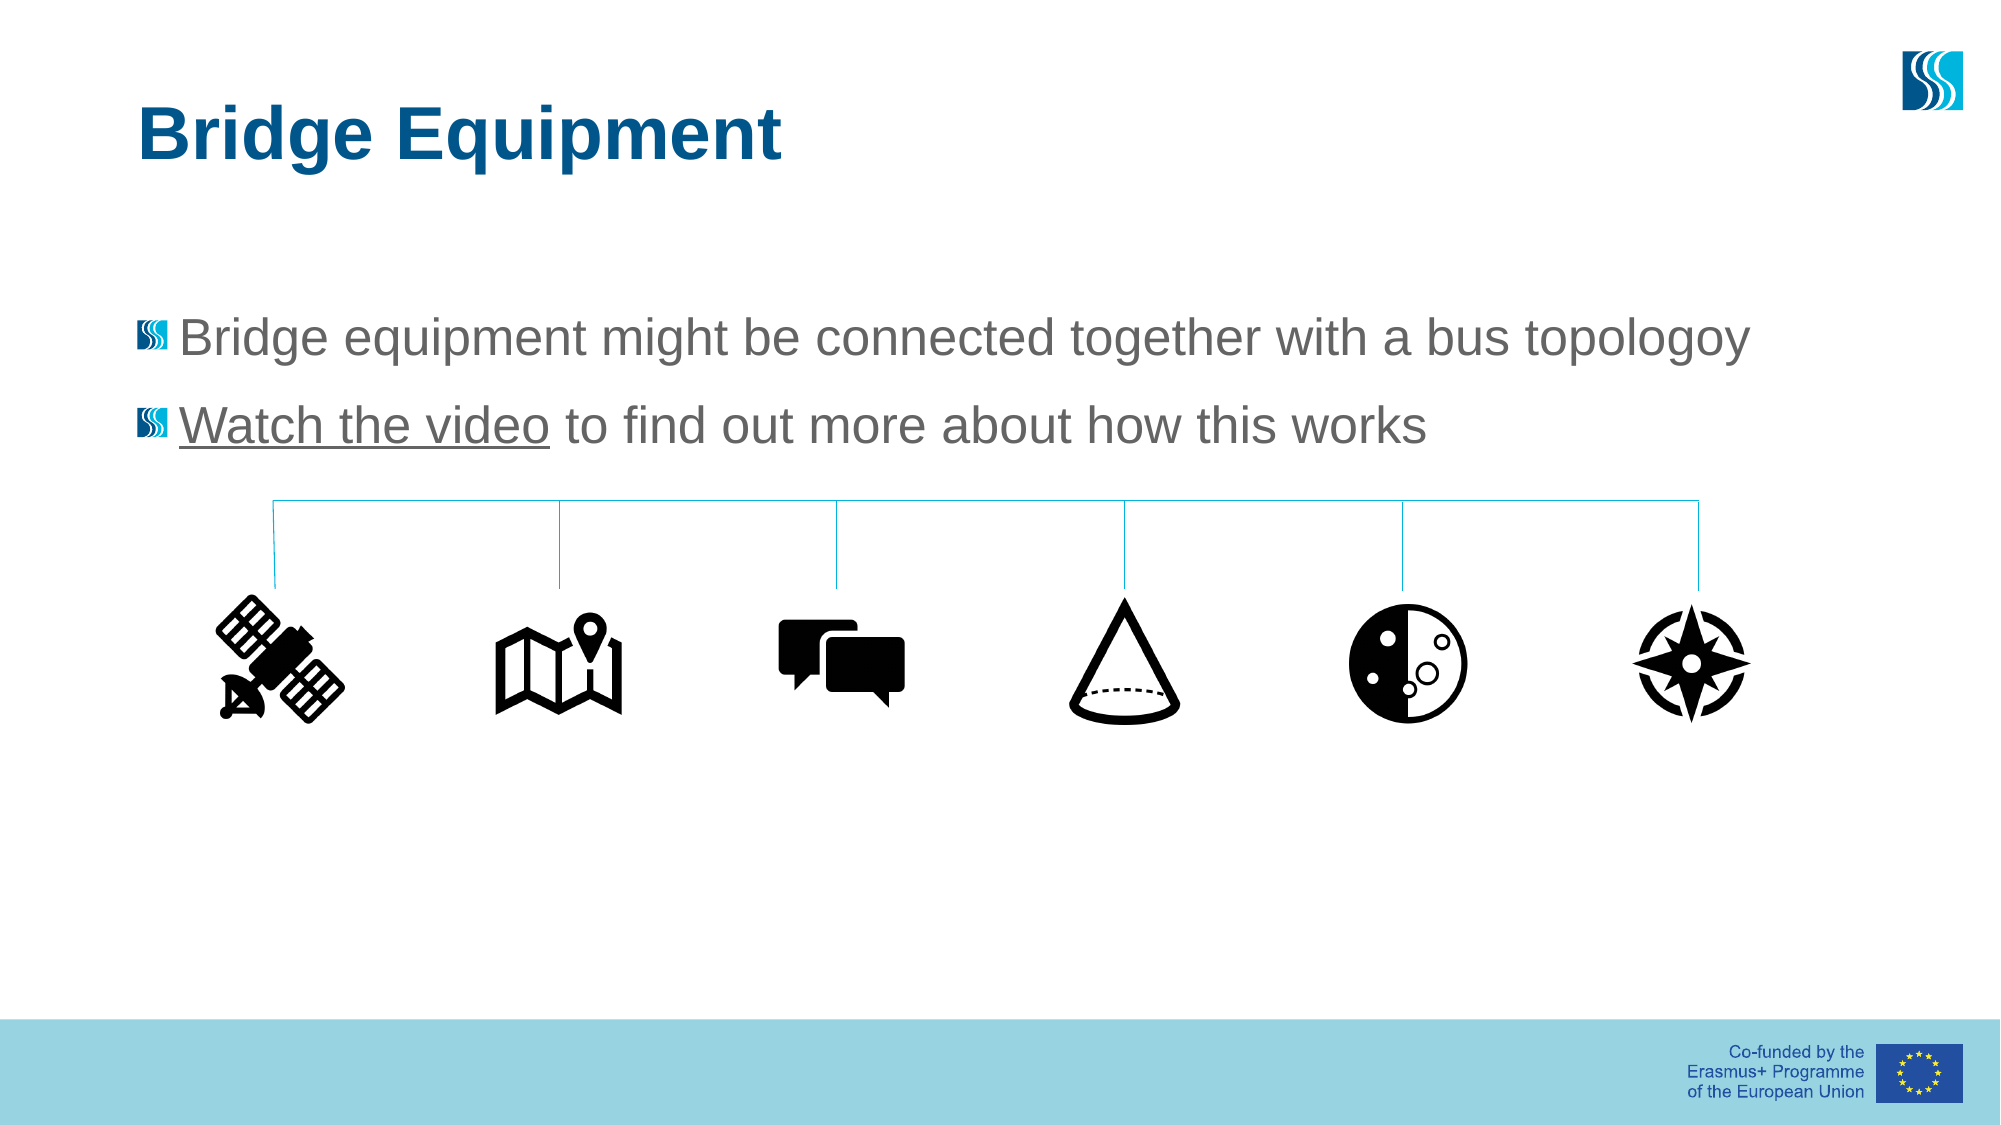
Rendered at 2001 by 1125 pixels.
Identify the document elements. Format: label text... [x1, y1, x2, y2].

list Bridge equipment might be connected together with a bus topologoy Watch the video to find out more about how this works [137, 299, 1863, 1014]
picture [1332, 588, 1483, 739]
picture [200, 588, 351, 739]
picture [1049, 588, 1200, 739]
picture [483, 588, 634, 739]
picture [766, 588, 917, 739]
picture [1616, 588, 1767, 739]
title Bridge Equipment [137, 41, 1863, 231]
